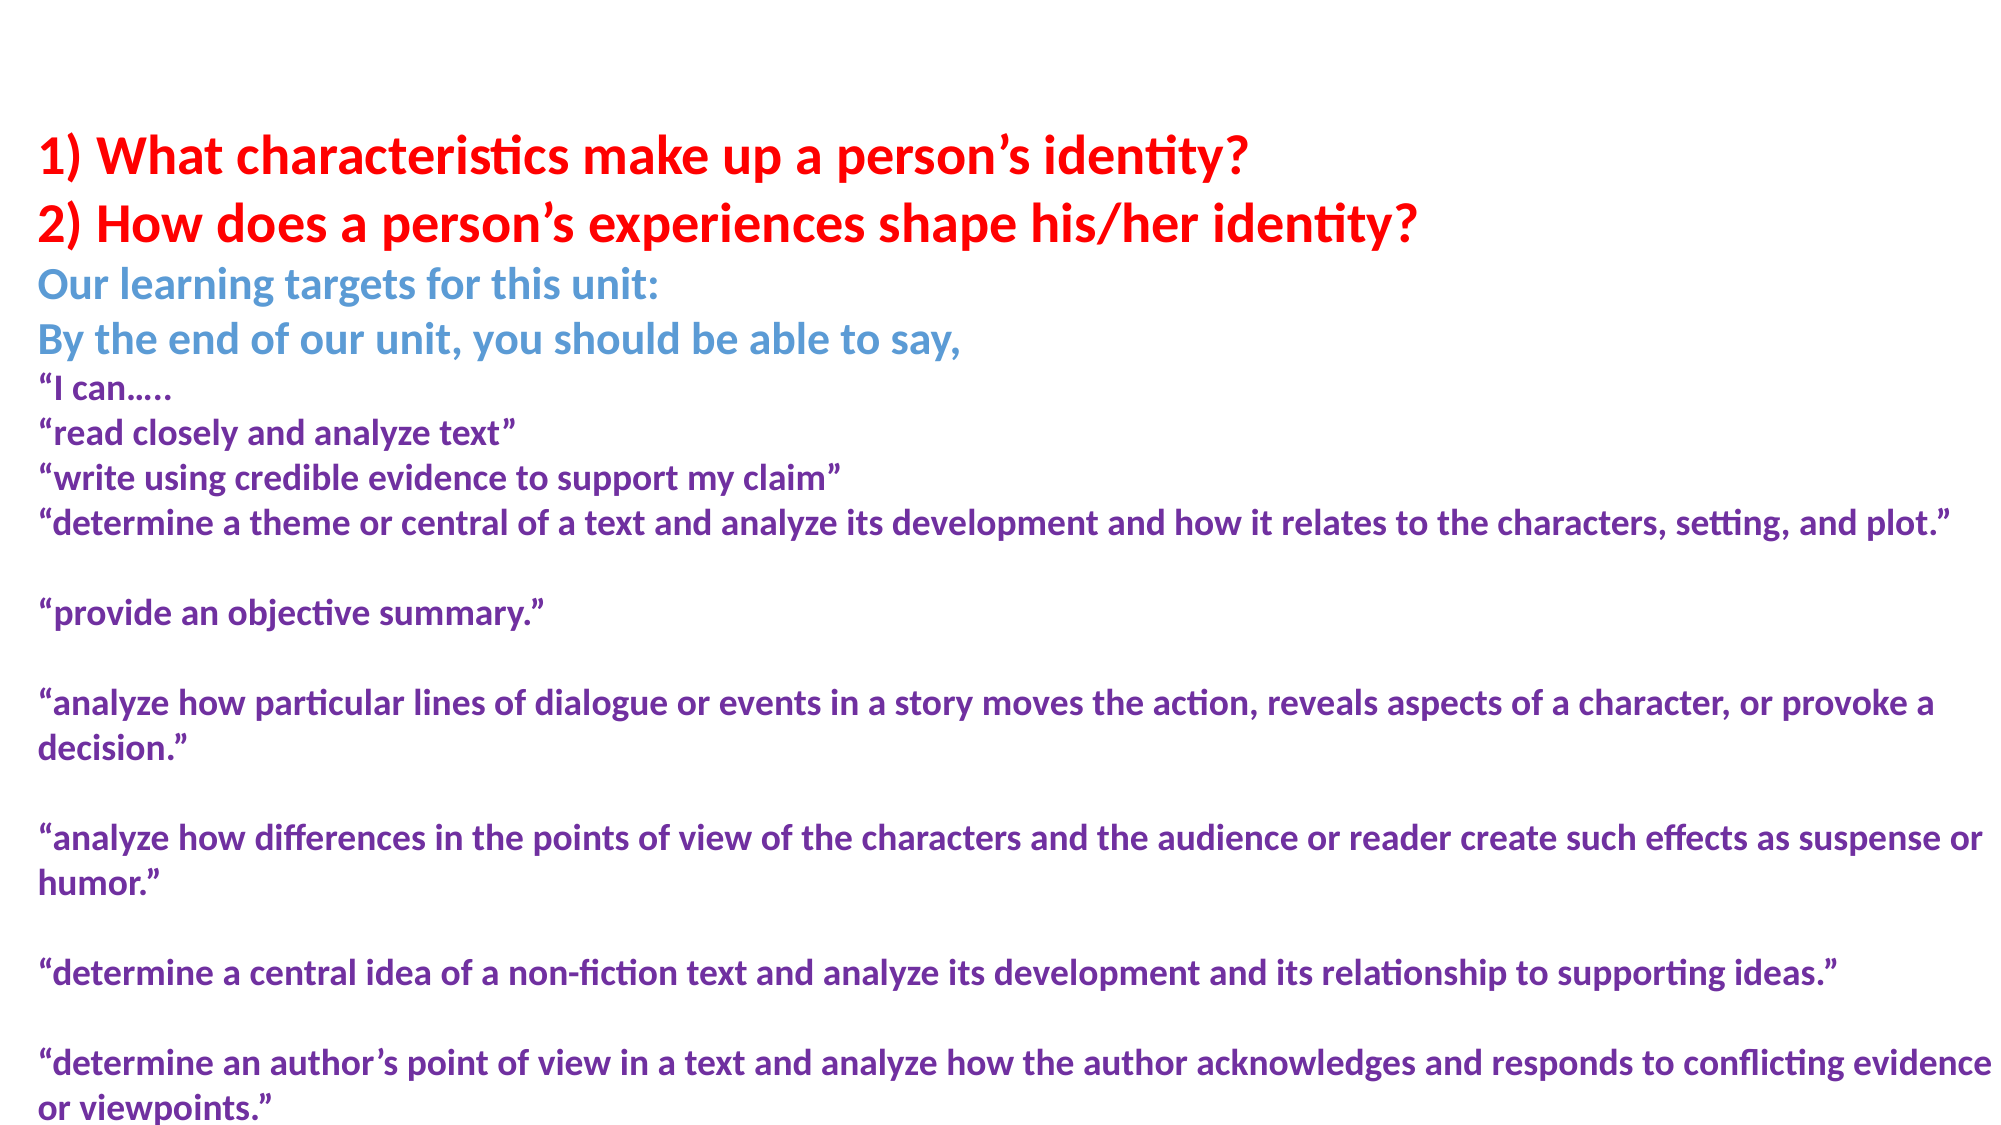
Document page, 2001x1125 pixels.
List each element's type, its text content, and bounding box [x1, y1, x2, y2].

text_box 1) What characteristics make up a person’s identity? 2) How does a person’s experiences shape his/her identity? Our learning targets for this unit: By the end of our unit, you should be able to say, “I can….. “read closely and analyze text” “write using credible evidence to support my claim” “determine a theme or central of a text and analyze its development and how it relates to the characters, setting, and plot.” “provide an objective summary.” “analyze how particular lines of dialogue or events in a story moves the action, reveals aspects of a character, or provoke a decision.” “analyze how differences in the points of view of the characters and the audience or reader create such effects as suspense or humor.” “determine a central idea of a non-fiction text and analyze its development and its relationship to supporting ideas.” “determine an author’s point of view in a text and analyze how the author acknowledges and responds to conflicting evidence or viewpoints.” [22, 110, 2000, 1125]
